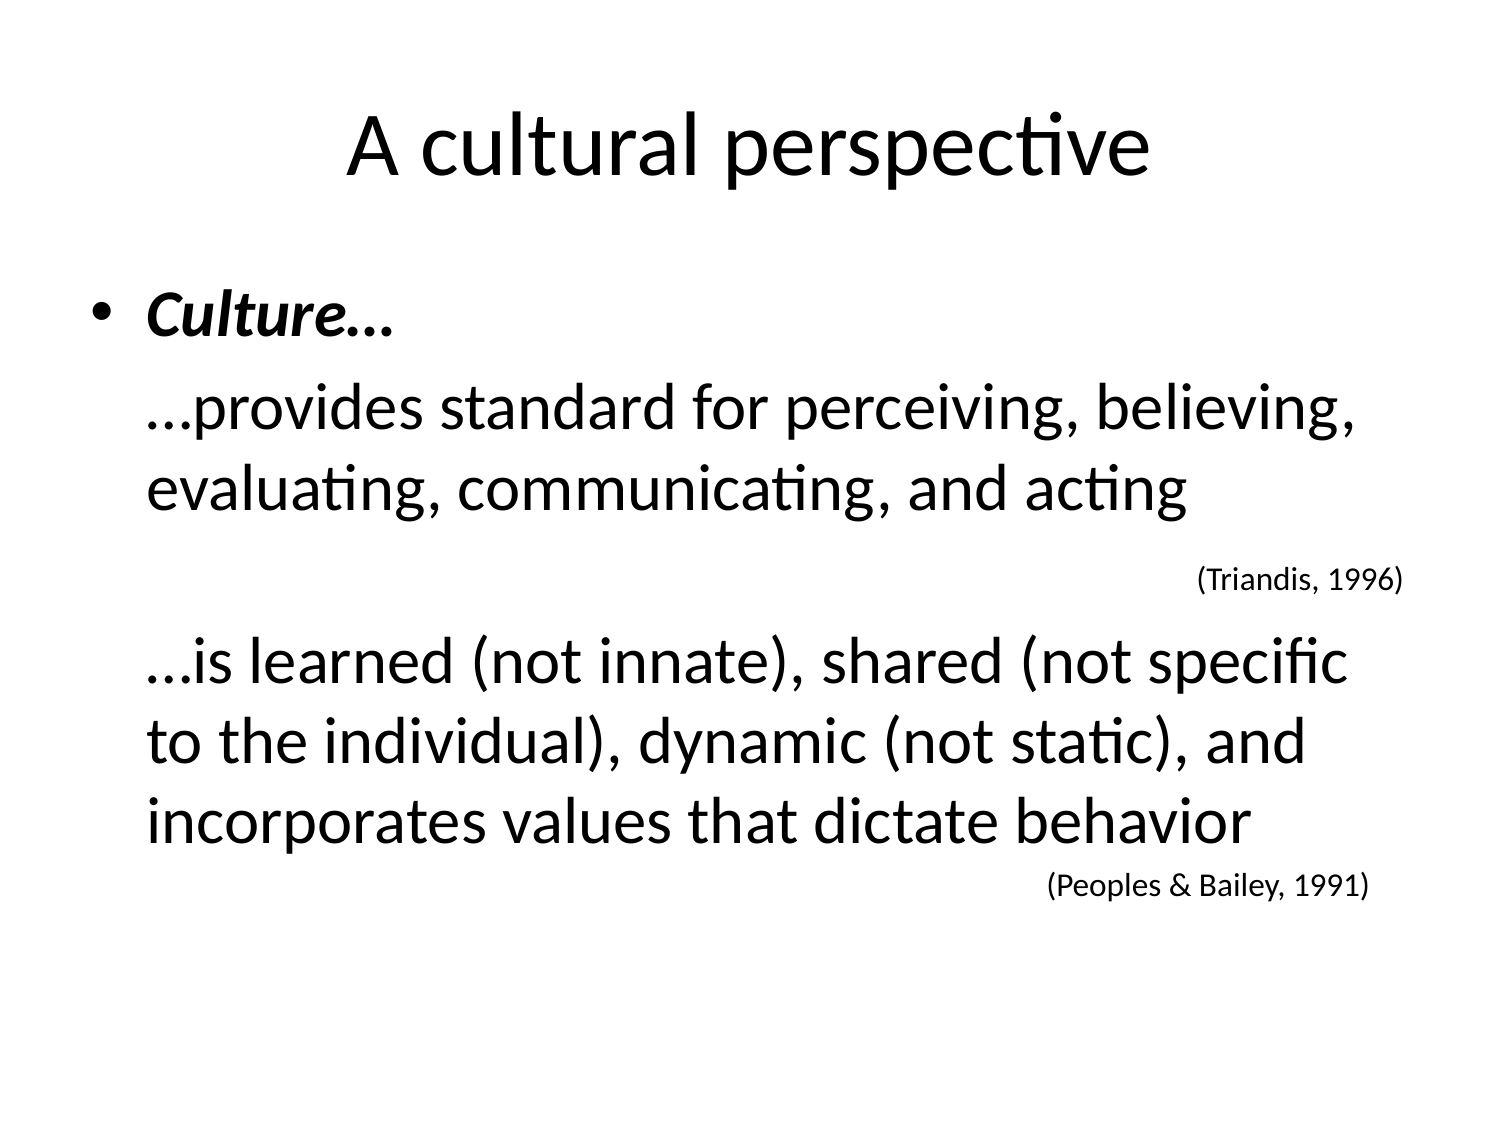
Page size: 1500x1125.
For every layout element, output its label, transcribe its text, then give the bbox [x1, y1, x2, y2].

list Culture… …provides standard for perceiving, believing, evaluating, communicating, and acting (Triandis, 1996) …is learned (not innate), shared (not specific to the individual), dynamic (not static), and incorporates values that dictate behavior (Peoples & Bailey, 1991) [74, 262, 1426, 1006]
title A cultural perspective [74, 44, 1426, 233]
